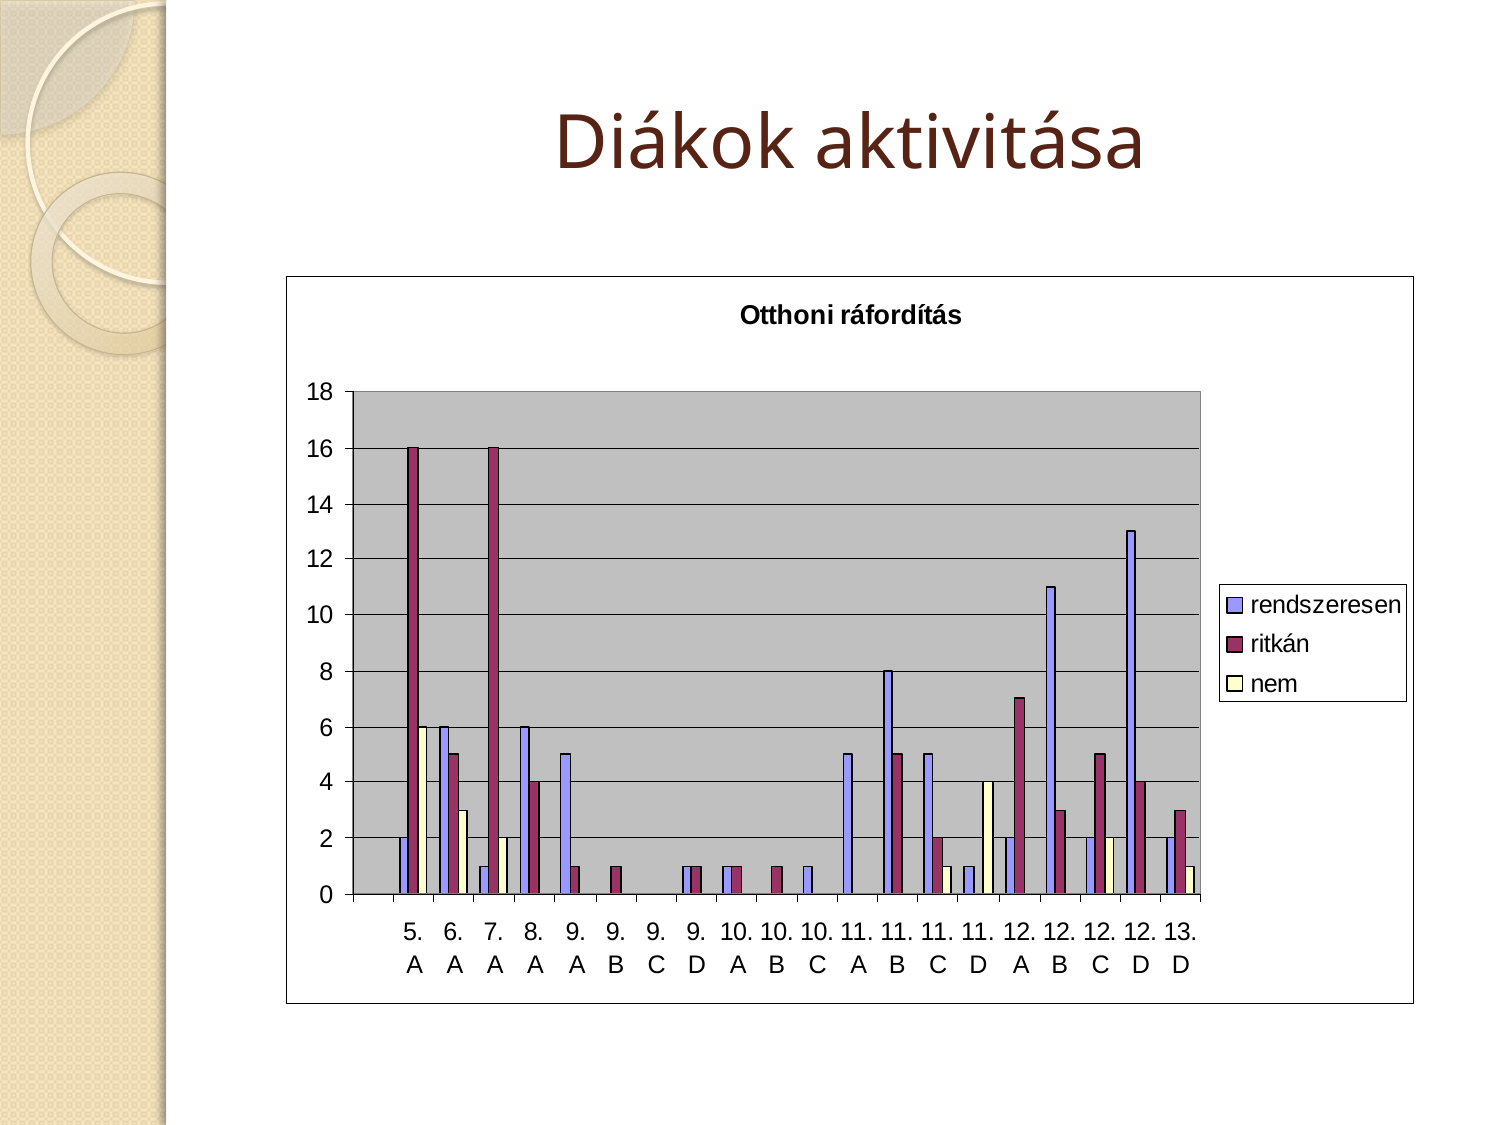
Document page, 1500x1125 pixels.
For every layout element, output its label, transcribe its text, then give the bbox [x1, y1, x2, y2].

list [277, 266, 1424, 1012]
title Diákok aktivitása [235, 45, 1466, 233]
